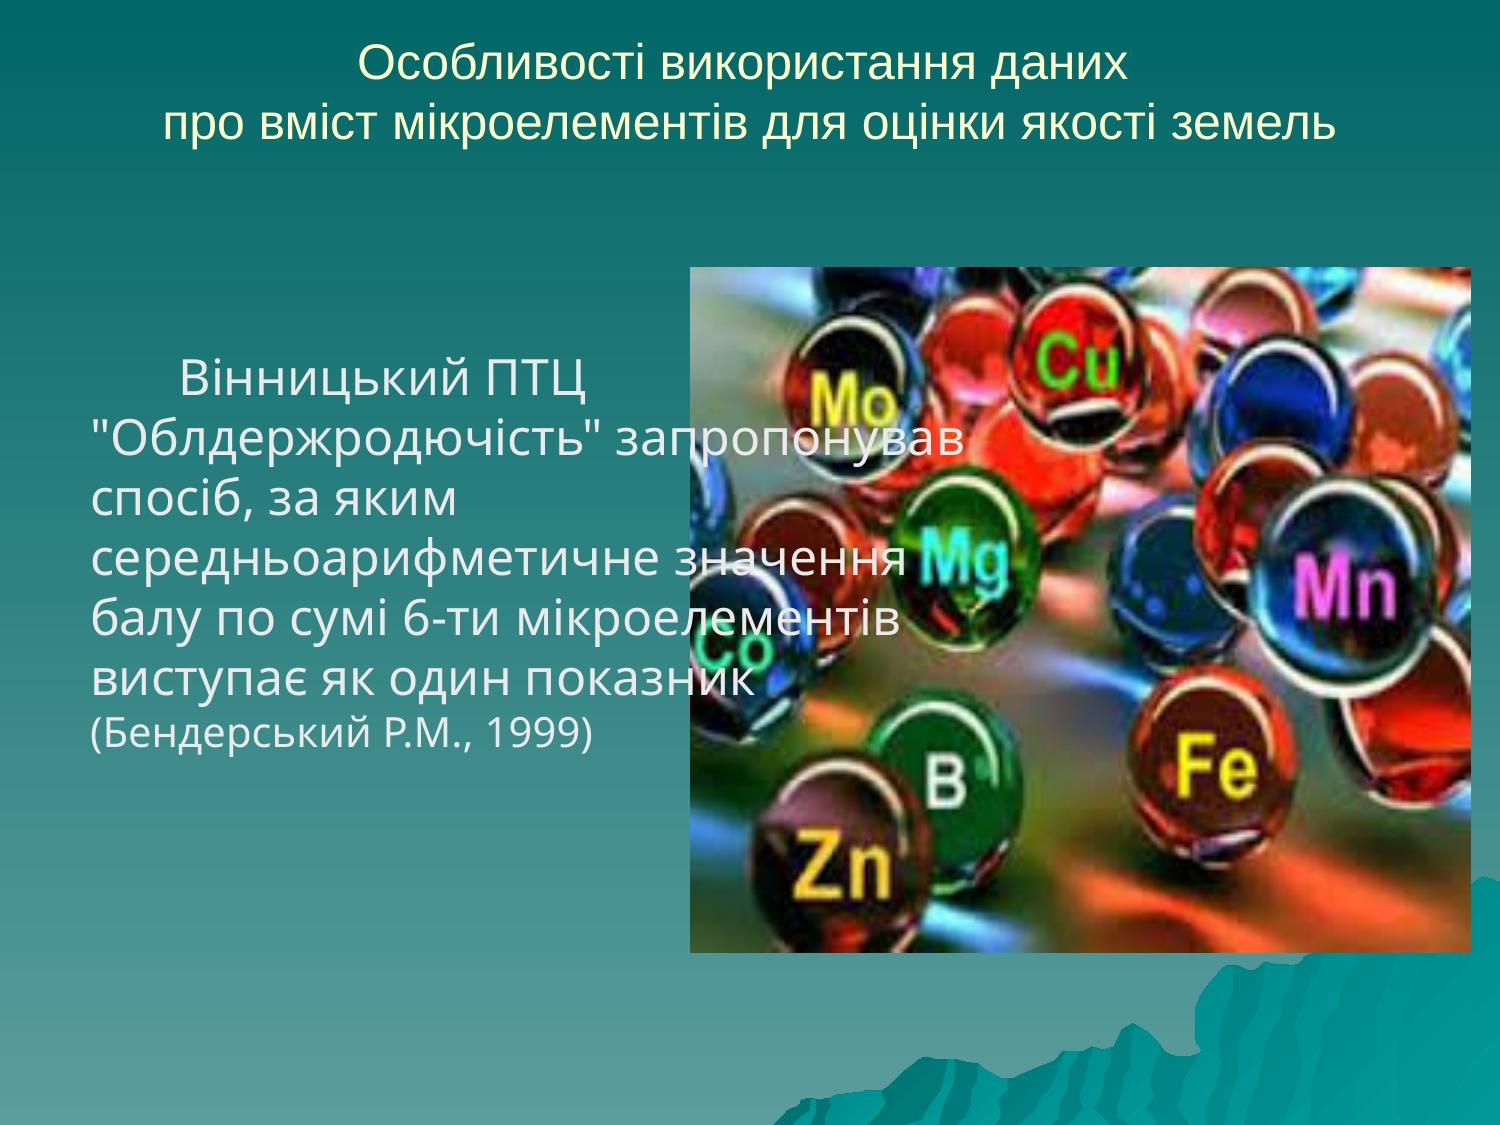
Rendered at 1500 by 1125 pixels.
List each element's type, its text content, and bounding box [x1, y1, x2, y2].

list Вінницький ПТЦ "Облдержродючість" запропонував спосіб, за яким середньоарифметичне значення балу по сумі 6-ти мікроелементів виступає як один показник (Бендерський Р.М., 1999) [75, 338, 690, 870]
title Особливості використання даних про вміст мікроелементів для оцінки якості земель [75, 42, 1425, 197]
picture [690, 267, 1471, 953]
